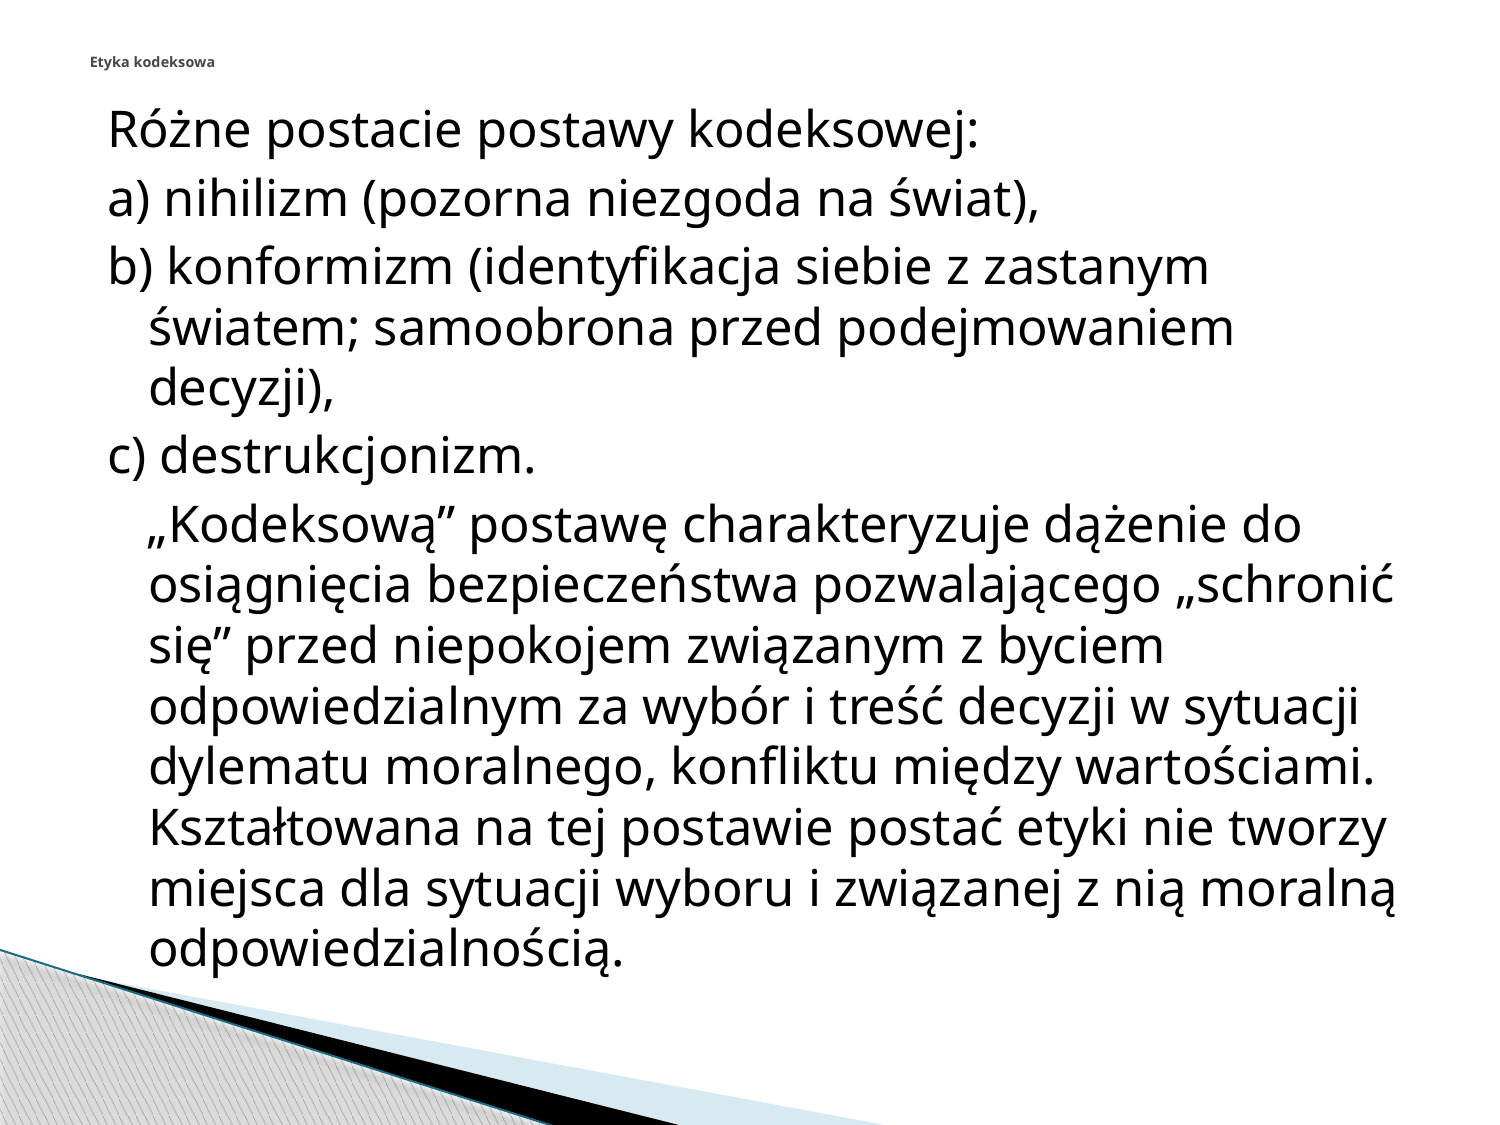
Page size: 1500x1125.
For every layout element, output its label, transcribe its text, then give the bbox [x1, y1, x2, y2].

title Etyka kodeksowa [75, 45, 1425, 79]
list Różne postacie postawy kodeksowej: a) nihilizm (pozorna niezgoda na świat), b) konformizm (identyfikacja siebie z zastanym światem; samoobrona przed podejmowaniem decyzji), c) destrukcjonizm. „Kodeksową” postawę charakteryzuje dążenie do osiągnięcia bezpieczeństwa pozwalającego „schronić się” przed niepokojem związanym z byciem odpowiedzialnym za wybór i treść decyzji w sytuacji dylematu moralnego, konfliktu między wartościami. Kształtowana na tej postawie postać etyki nie tworzy miejsca dla sytuacji wyboru i związanej z nią moralną odpowiedzialnością. [75, 90, 1425, 986]
